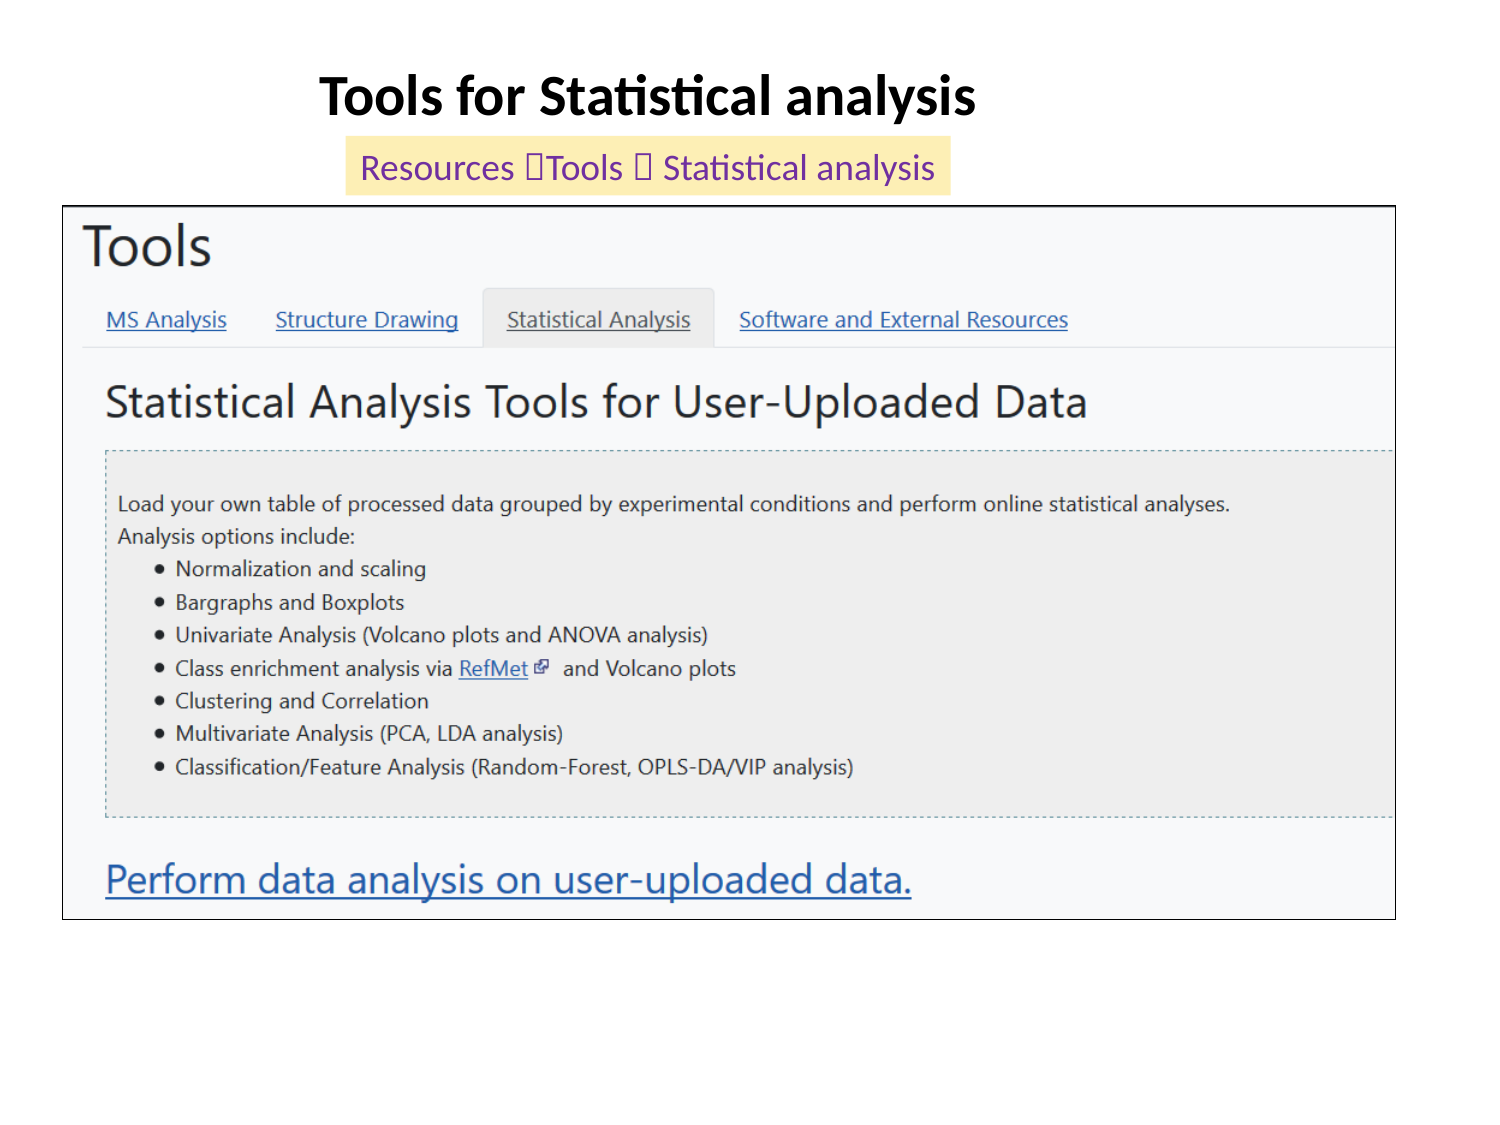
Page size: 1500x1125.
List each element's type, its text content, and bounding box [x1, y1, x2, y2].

picture [62, 205, 1396, 920]
text_box Resources Tools  Statistical analysis [345, 135, 951, 196]
text_box Tools for Statistical analysis [304, 50, 992, 135]
